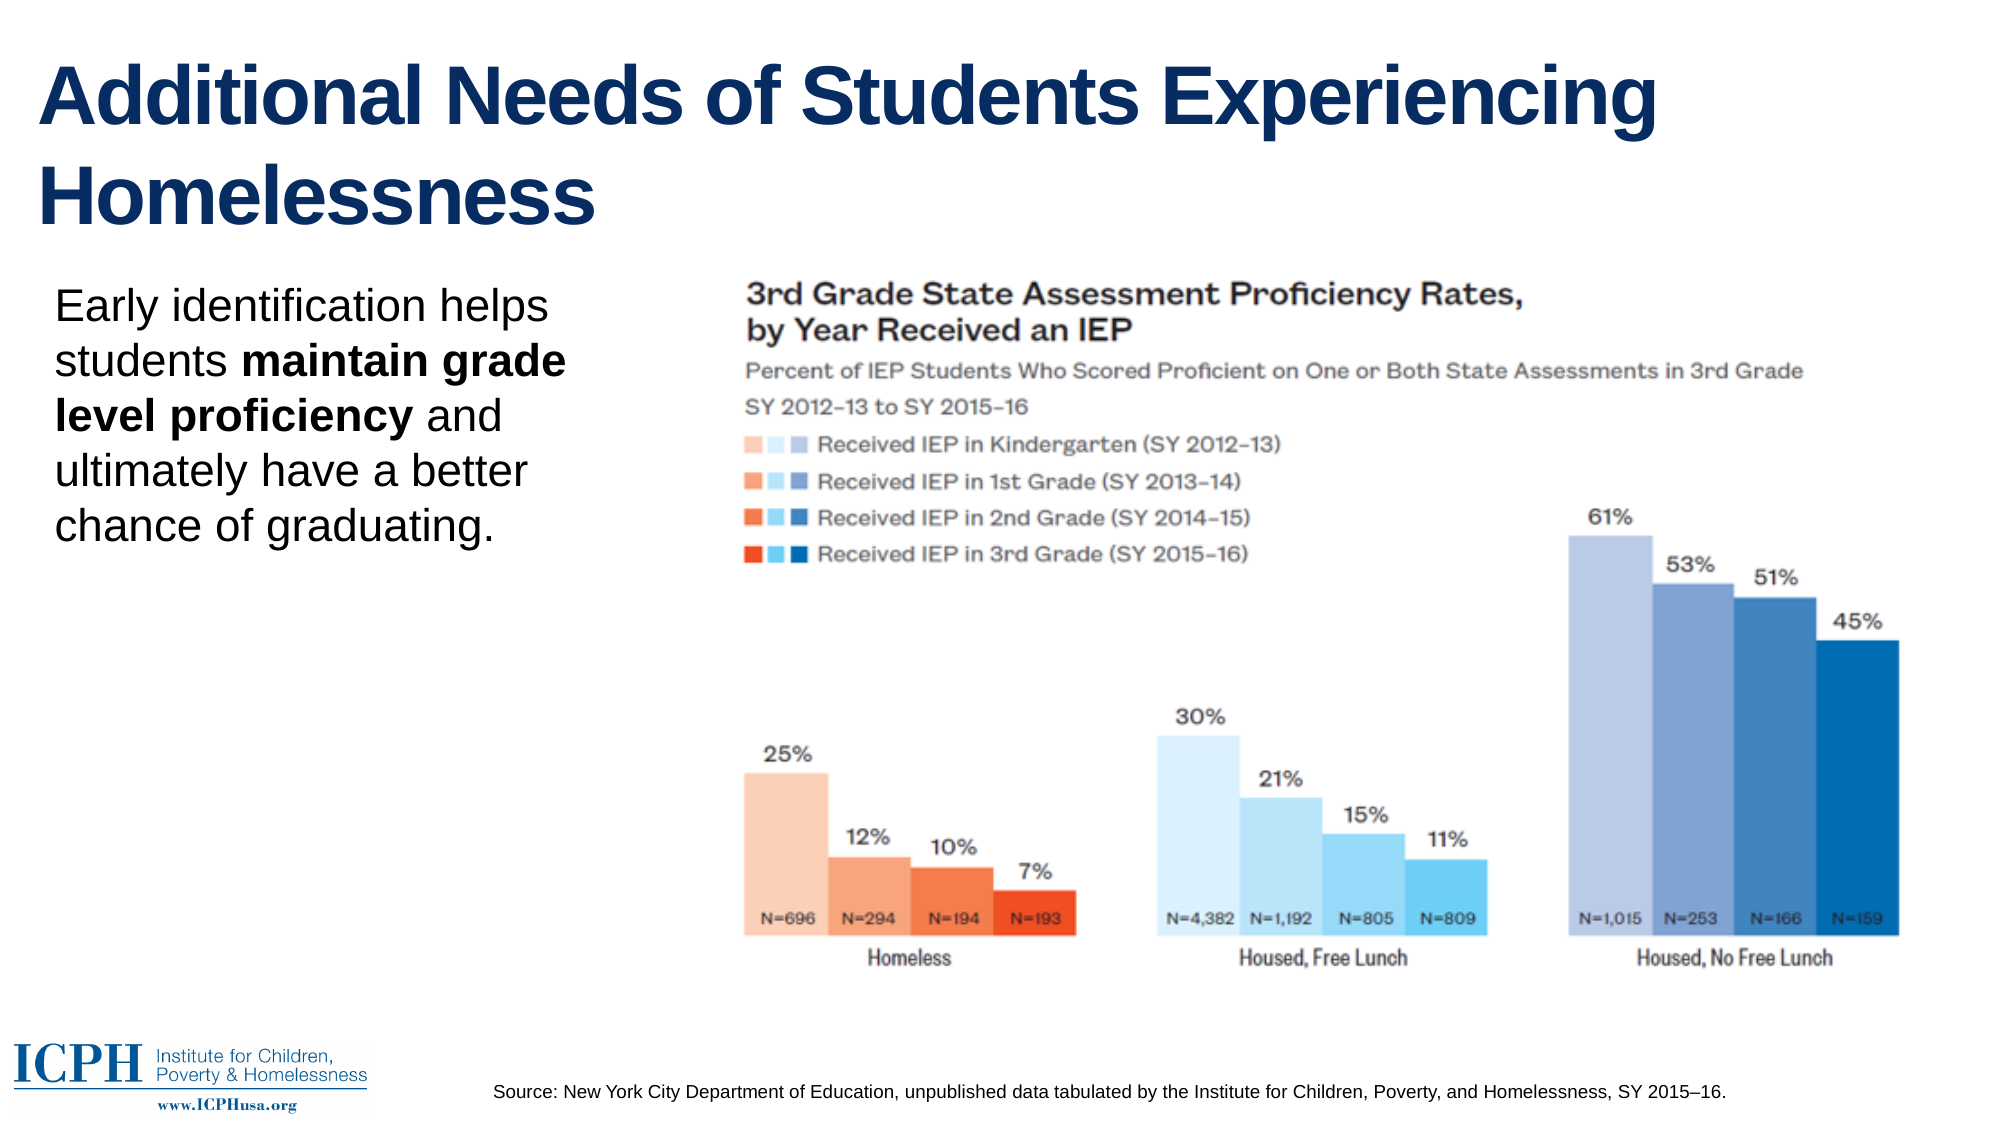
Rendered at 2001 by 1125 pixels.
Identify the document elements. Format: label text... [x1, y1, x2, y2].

list Early identification helps students maintain grade level proficiency and ultimately have a better chance of graduating. [39, 268, 636, 848]
text_box Source: New York City Department of Education, unpublished data tabulated by the Institute for Children, Poverty, and Homelessness, SY 2015–16. [478, 1072, 1982, 1110]
picture [699, 272, 1925, 997]
picture [10, 1042, 373, 1115]
title Additional Needs of Students Experiencing Homelessness [23, 33, 1883, 107]
